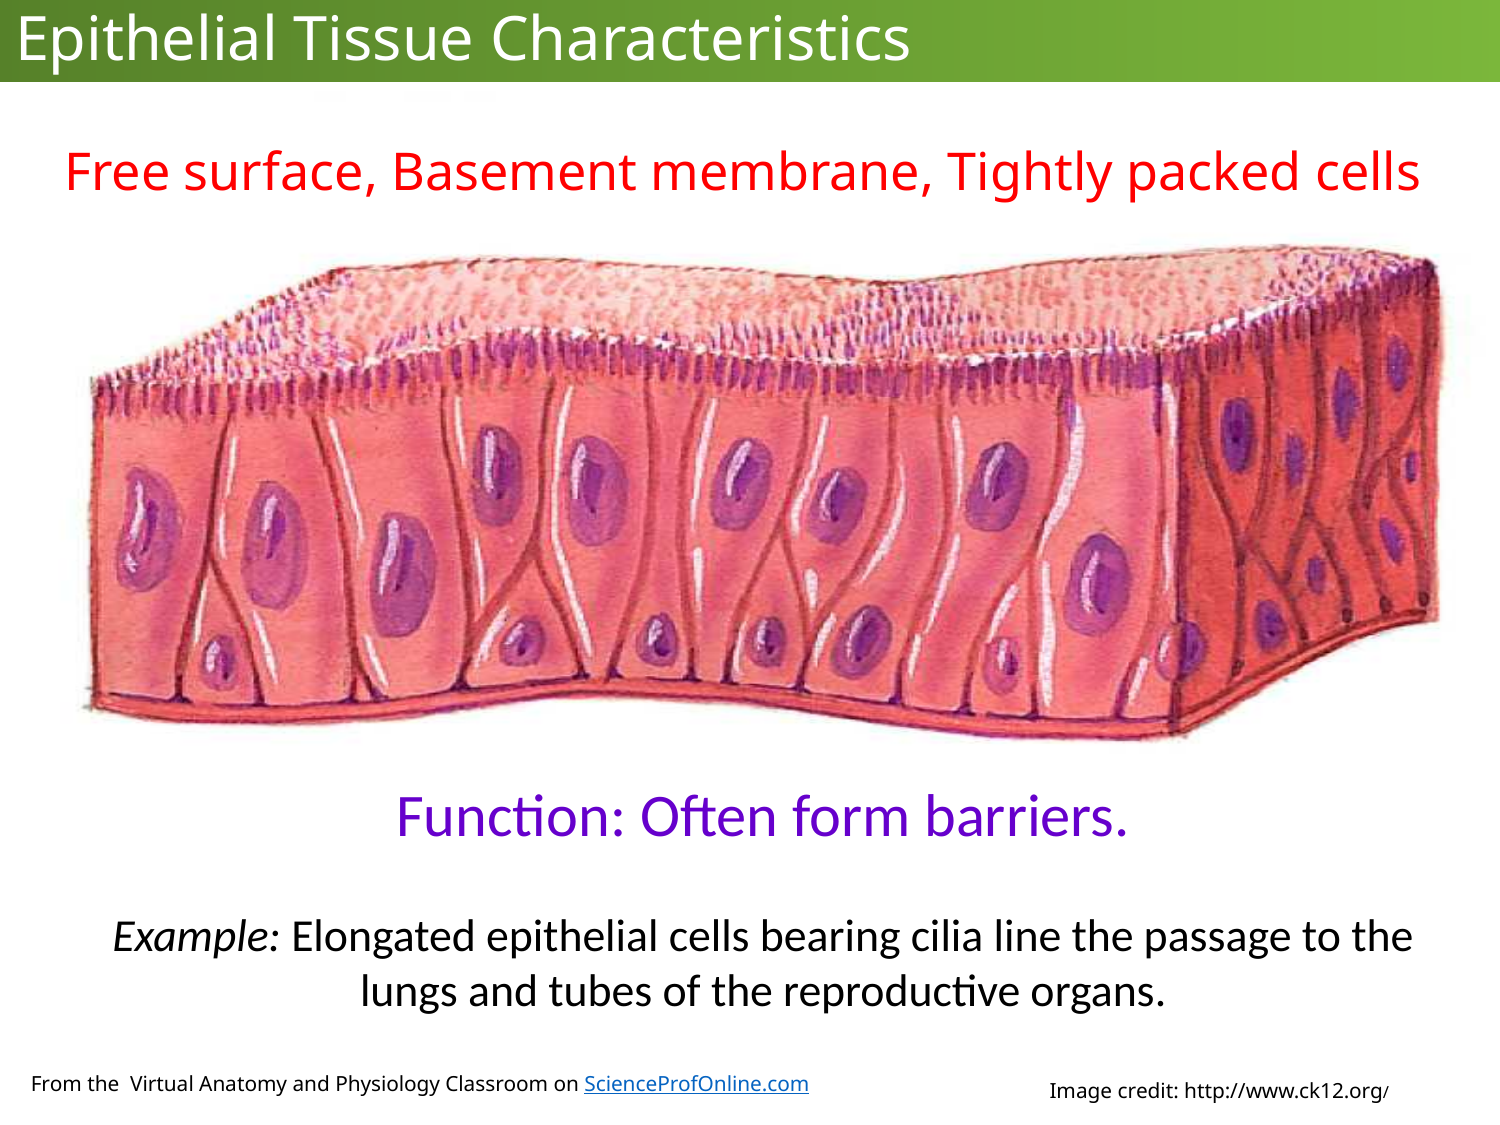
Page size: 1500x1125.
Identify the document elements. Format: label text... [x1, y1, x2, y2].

picture [0, 91, 1500, 856]
list Epithelial Tissue Characteristics [0, 0, 1500, 82]
text_box Image credit: http://www.ck12.org/ [1034, 1070, 1405, 1111]
text_box Function: Often form barriers. Example: Elongated epithelial cells bearing cilia line the passage to the lungs and tubes of the reproductive organs. [58, 856, 1469, 1023]
